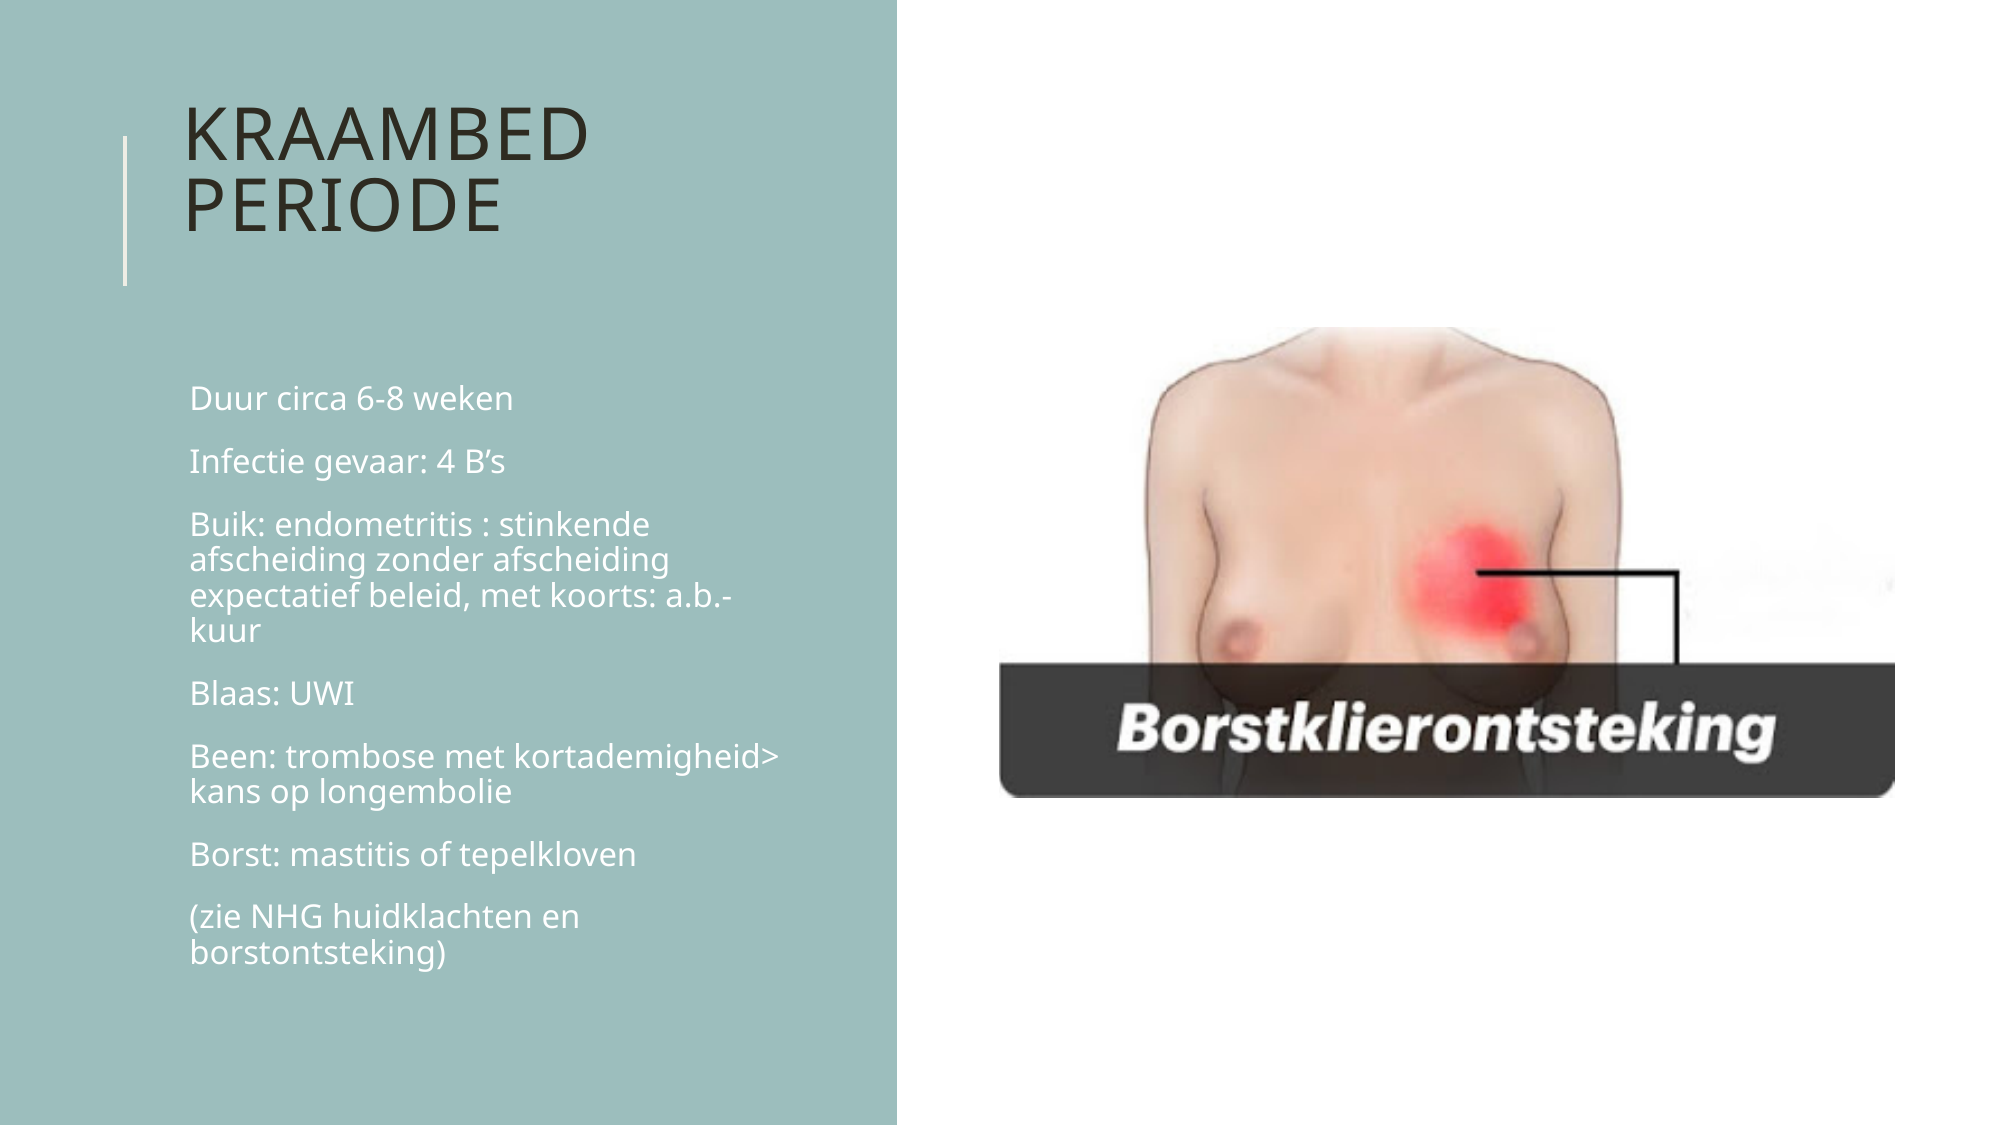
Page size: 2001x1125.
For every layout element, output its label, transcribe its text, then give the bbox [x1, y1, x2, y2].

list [999, 327, 1896, 798]
text_box [0, 0, 898, 1125]
list Duur circa 6-8 weken Infectie gevaar: 4 B’s Buik: endometritis : stinkende afscheiding zonder afscheiding expectatief beleid, met koorts: a.b.-kuur Blaas: UWI Been: trombose met kortademigheid> kans op longembolie Borst: mastitis of tepelkloven (zie NHG huidklachten en borstontsteking) [168, 375, 790, 1020]
title Kraambed periode [168, 96, 788, 342]
